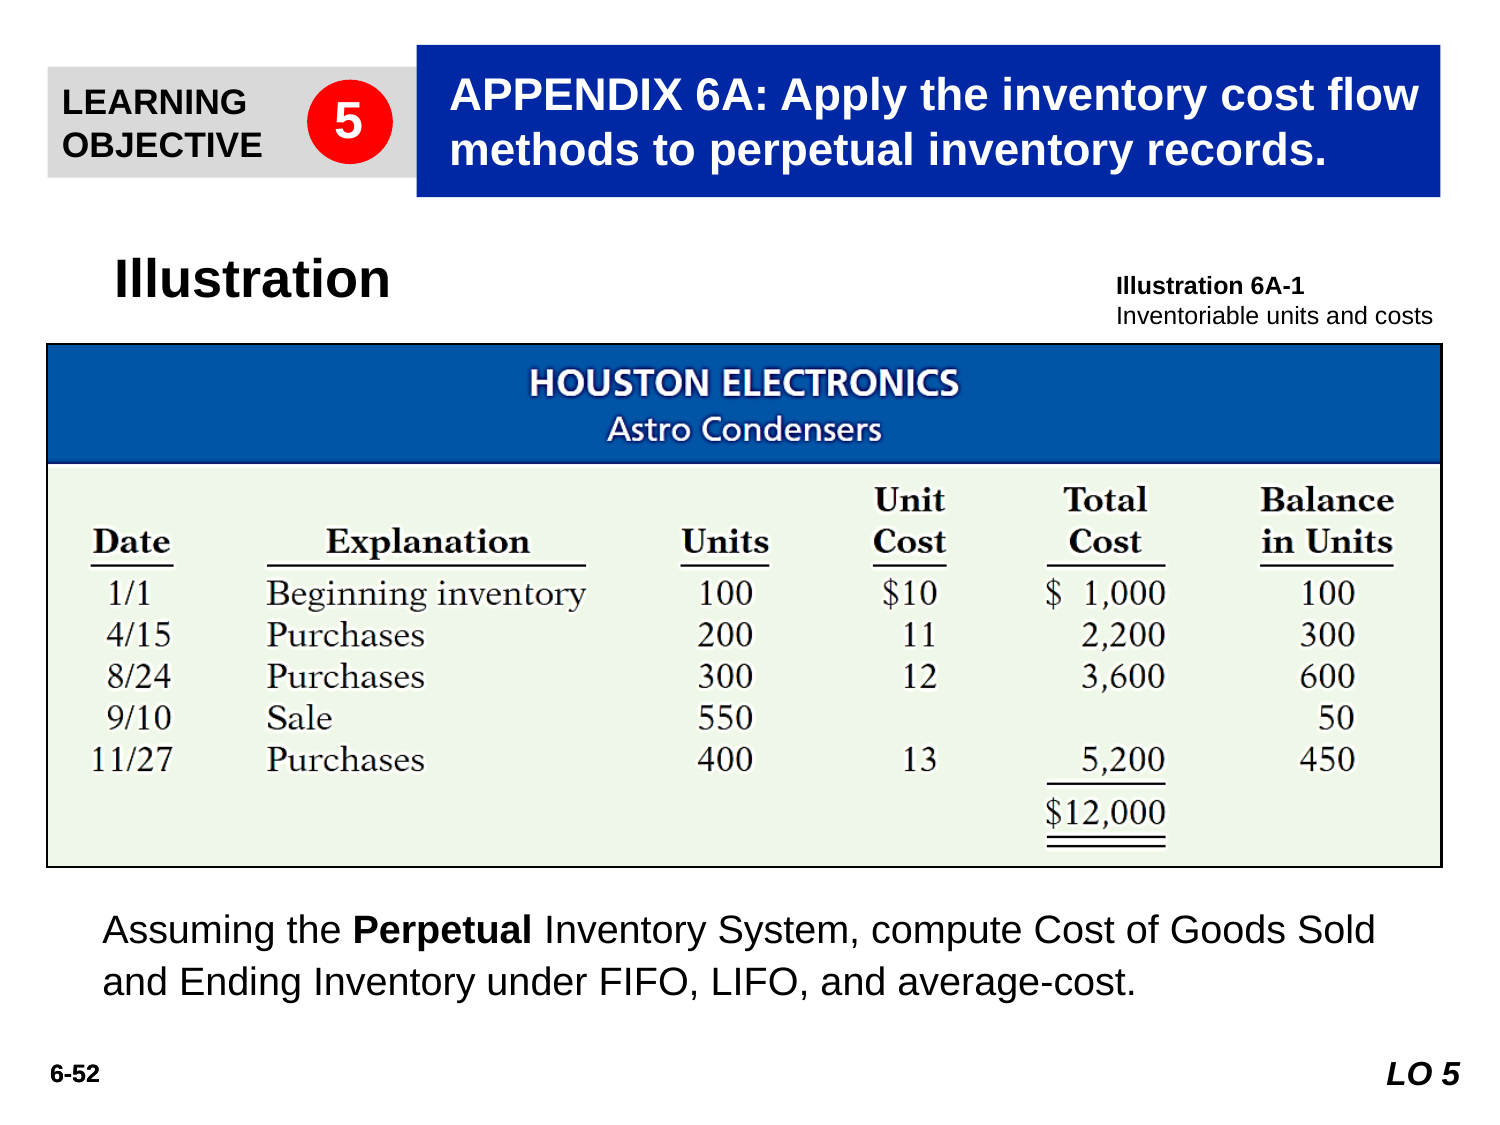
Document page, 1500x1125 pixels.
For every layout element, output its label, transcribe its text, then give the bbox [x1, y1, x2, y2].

text_box Illustration 6A-1 Inventoriable units and costs [1083, 262, 1450, 337]
text_box 5 [307, 79, 393, 165]
text_box APPENDIX 6A: Apply the inventory cost flow methods to perpetual inventory records. [416, 44, 1441, 198]
text_box LO 5 [1337, 1044, 1475, 1100]
text_box Illustration [99, 236, 638, 316]
picture [47, 344, 1441, 867]
text_box Assuming the Perpetual Inventory System, compute Cost of Goods Sold and Ending Inventory under FIFO, LIFO, and average-cost. [87, 891, 1463, 1011]
text_box LEARNING OBJECTIVE [47, 66, 416, 178]
